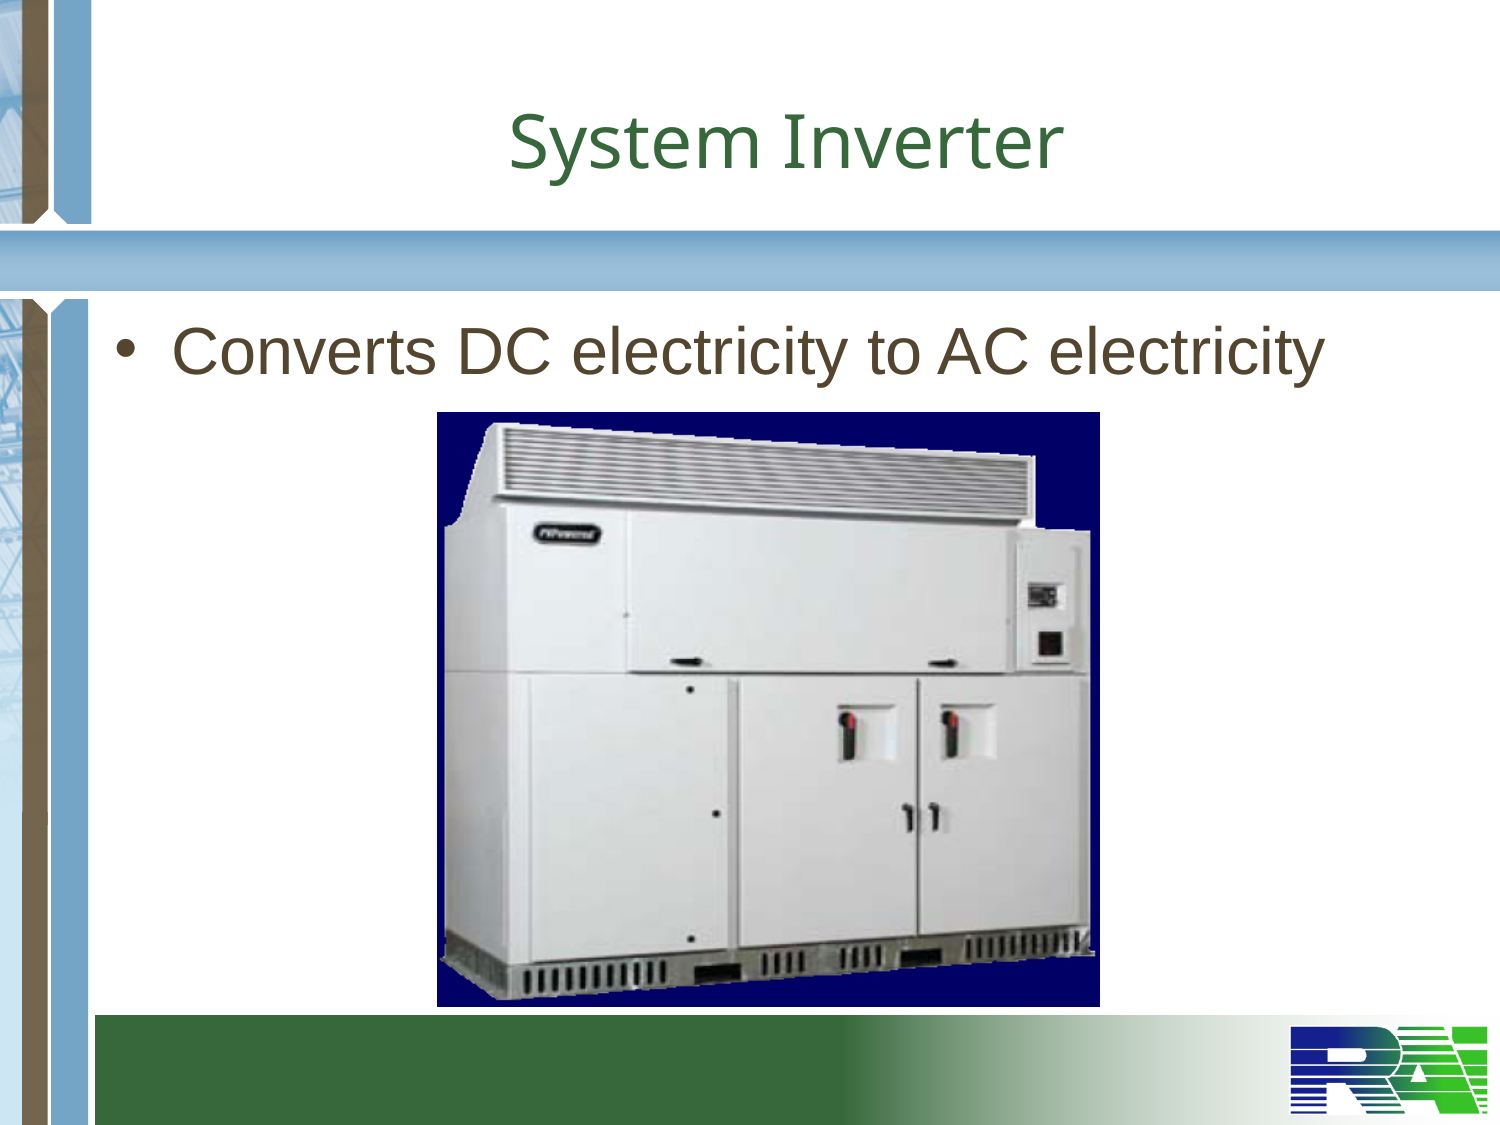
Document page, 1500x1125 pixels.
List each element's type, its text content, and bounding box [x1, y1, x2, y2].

list Converts DC electricity to AC electricity [99, 299, 1476, 1006]
picture [437, 412, 1101, 1007]
title System Inverter [99, 44, 1476, 233]
picture [1288, 1025, 1488, 1115]
picture [0, 0, 1500, 1125]
